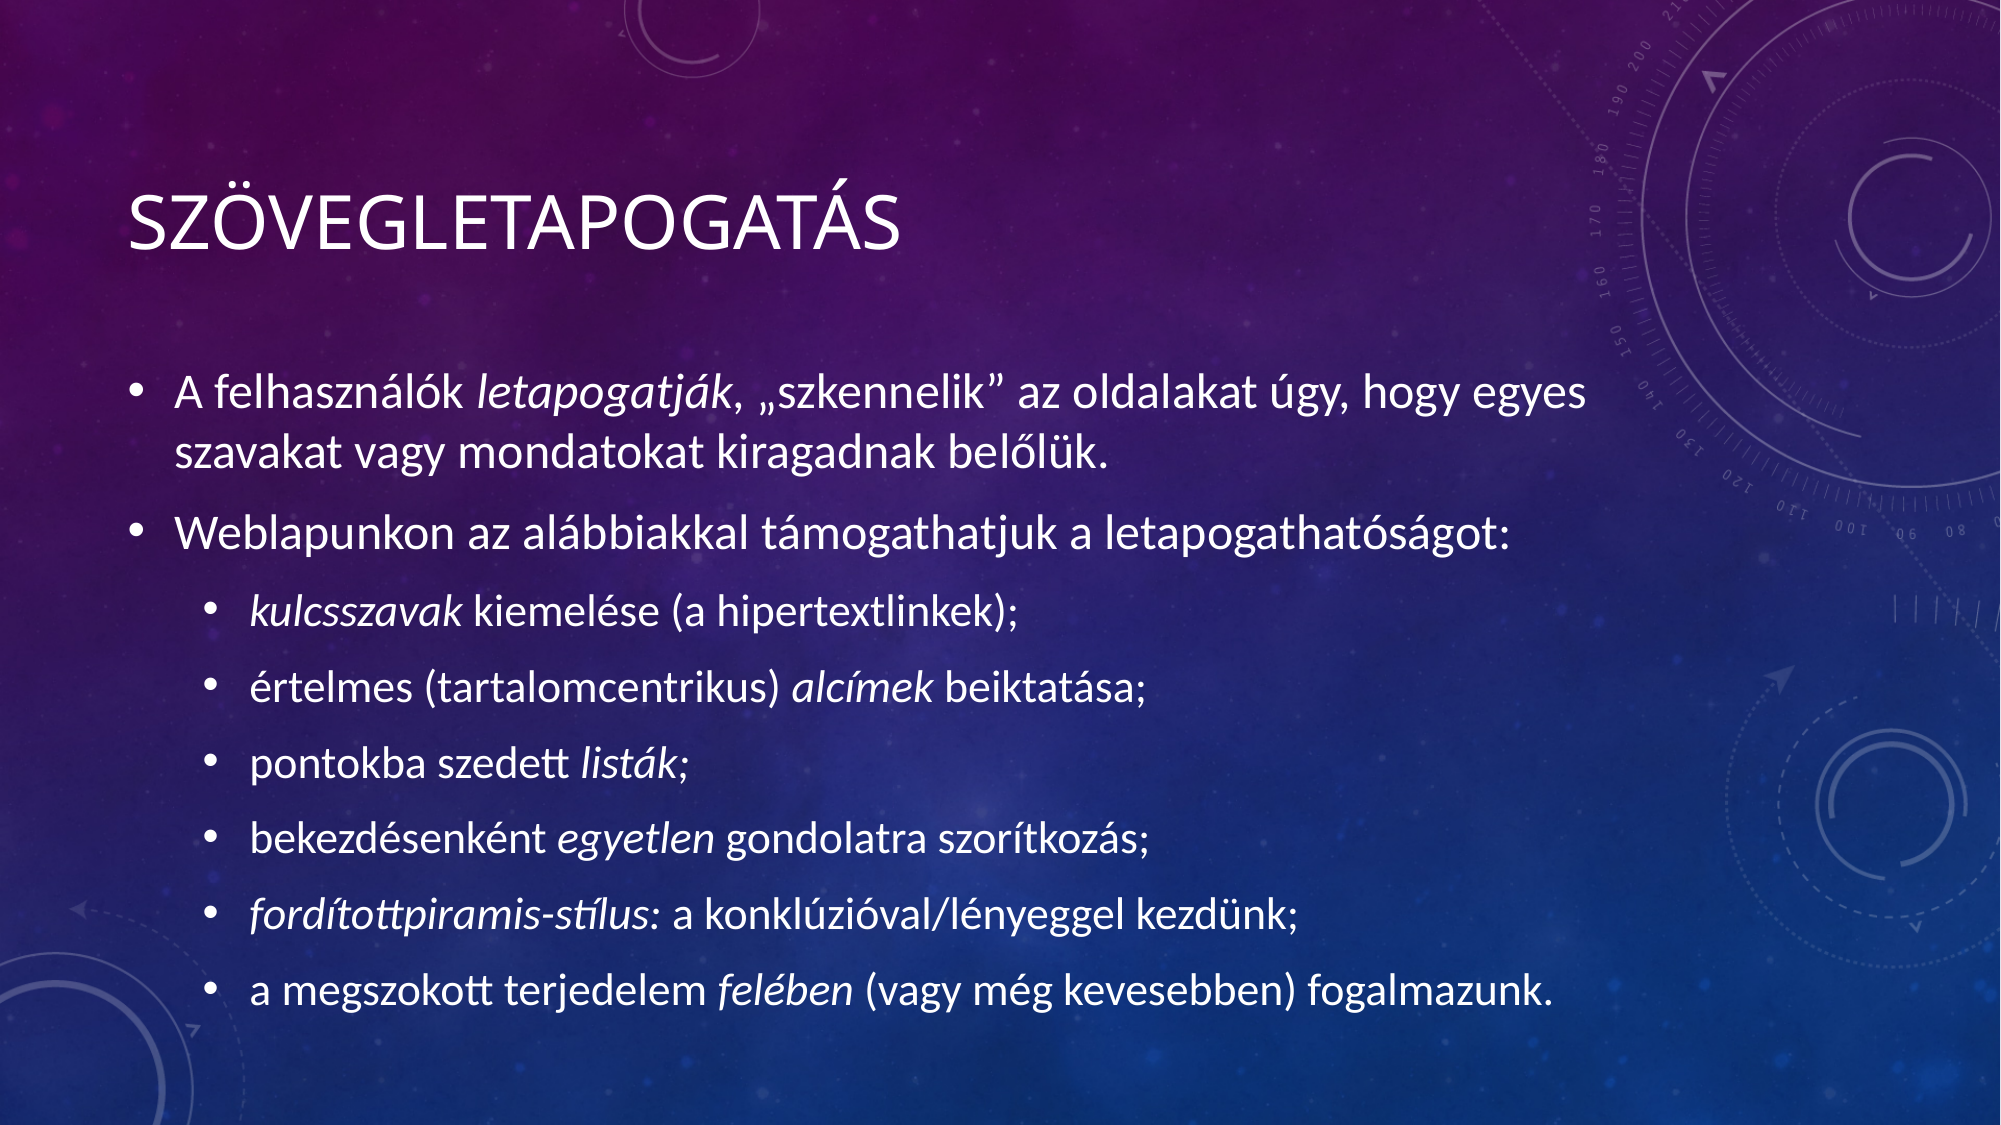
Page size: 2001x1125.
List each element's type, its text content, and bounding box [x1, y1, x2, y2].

title SZÖVEGLETAPOGATÁS [112, 99, 1775, 339]
picture [0, 0, 2001, 1125]
list A felhasználók letapogatják, „szkennelik” az oldalakat úgy, hogy egyes szavakat vagy mondatokat kiragadnak belőlük. Weblapunkon az alábbiakkal támogathatjuk a letapogathatóságot: kulcsszavak kiemelése (a hipertextlinkek); értelmes (tartalomcentrikus) alcímek beiktatása; pontokba szedett listák; bekezdésenként egyetlen gondolatra szorítkozás; fordítottpiramis-stílus: a konklúzióval/lényeggel kezdünk; a megszokott terjedelem felében (vagy még kevesebben) fogalmazunk. [112, 351, 1775, 950]
